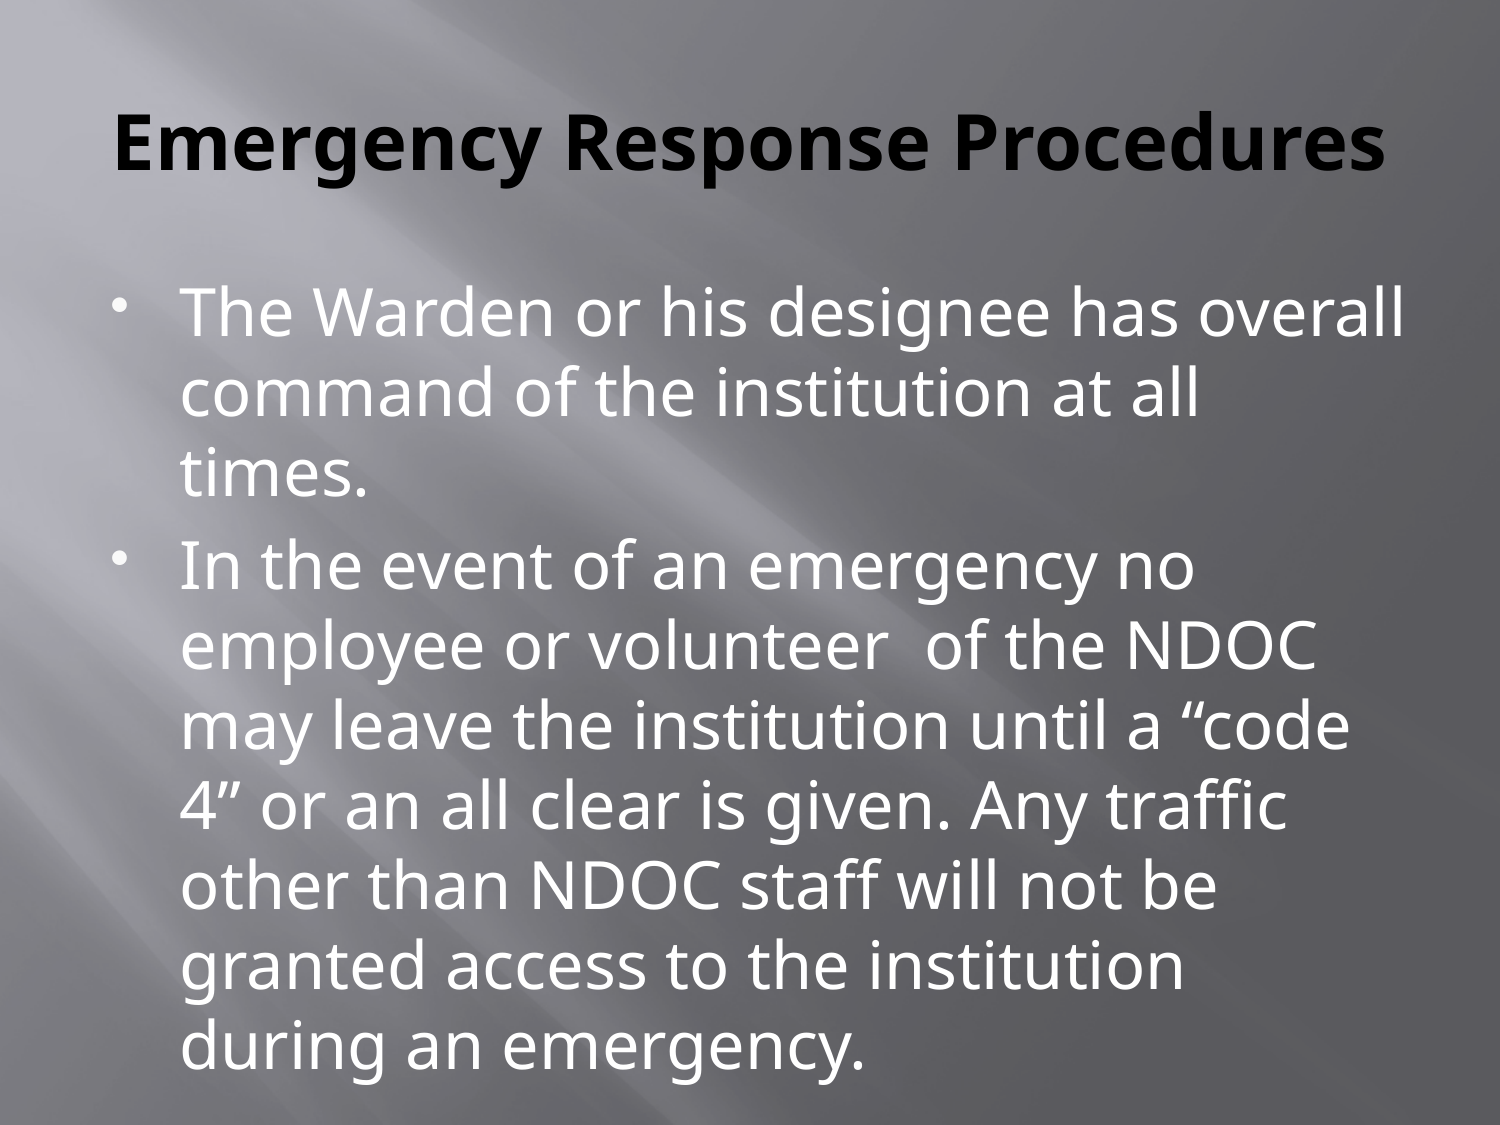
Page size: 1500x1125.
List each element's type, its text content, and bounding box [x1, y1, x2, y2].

list The Warden or his designee has overall command of the institution at all times. In the event of an emergency no employee or volunteer of the NDOC may leave the institution until a “code 4” or an all clear is given. Any traffic other than NDOC staff will not be granted access to the institution during an emergency. [75, 262, 1425, 1035]
title Emergency Response Procedures [75, 45, 1425, 233]
